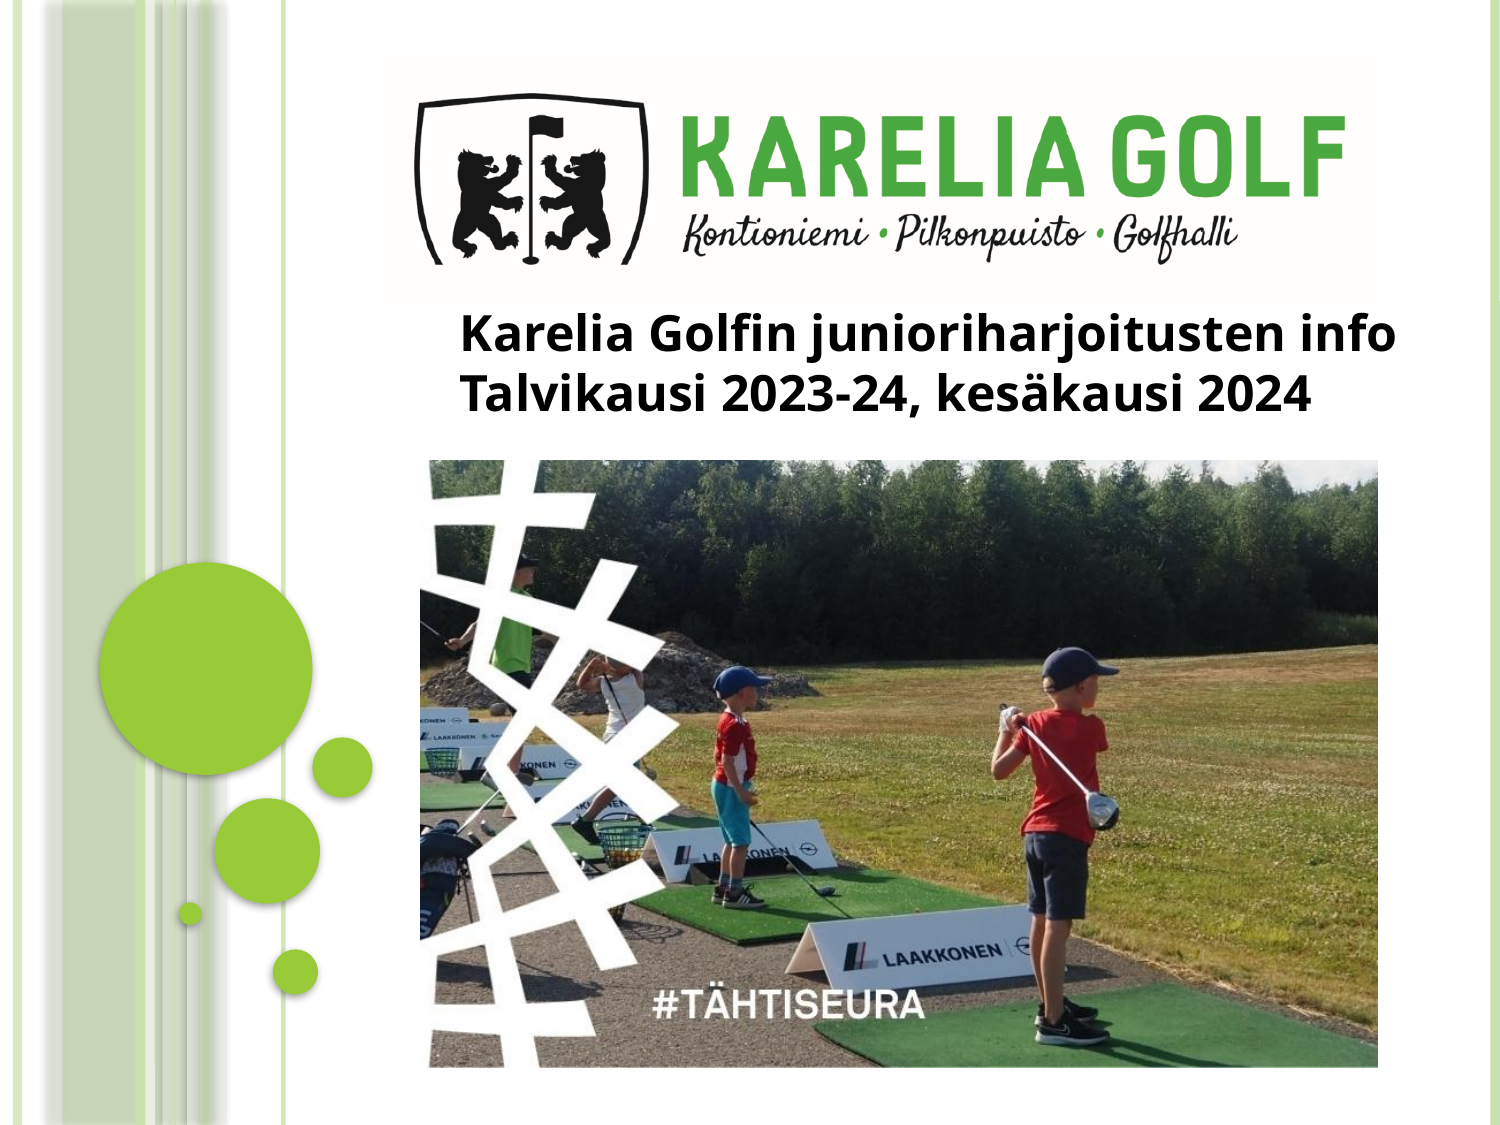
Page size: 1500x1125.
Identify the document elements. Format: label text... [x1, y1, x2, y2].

picture [374, 53, 1383, 304]
text_box Karelia Golfin junioriharjoitusten info Talvikausi 2023-24, kesäkausi 2024 [445, 293, 1413, 429]
picture [419, 459, 1379, 1069]
